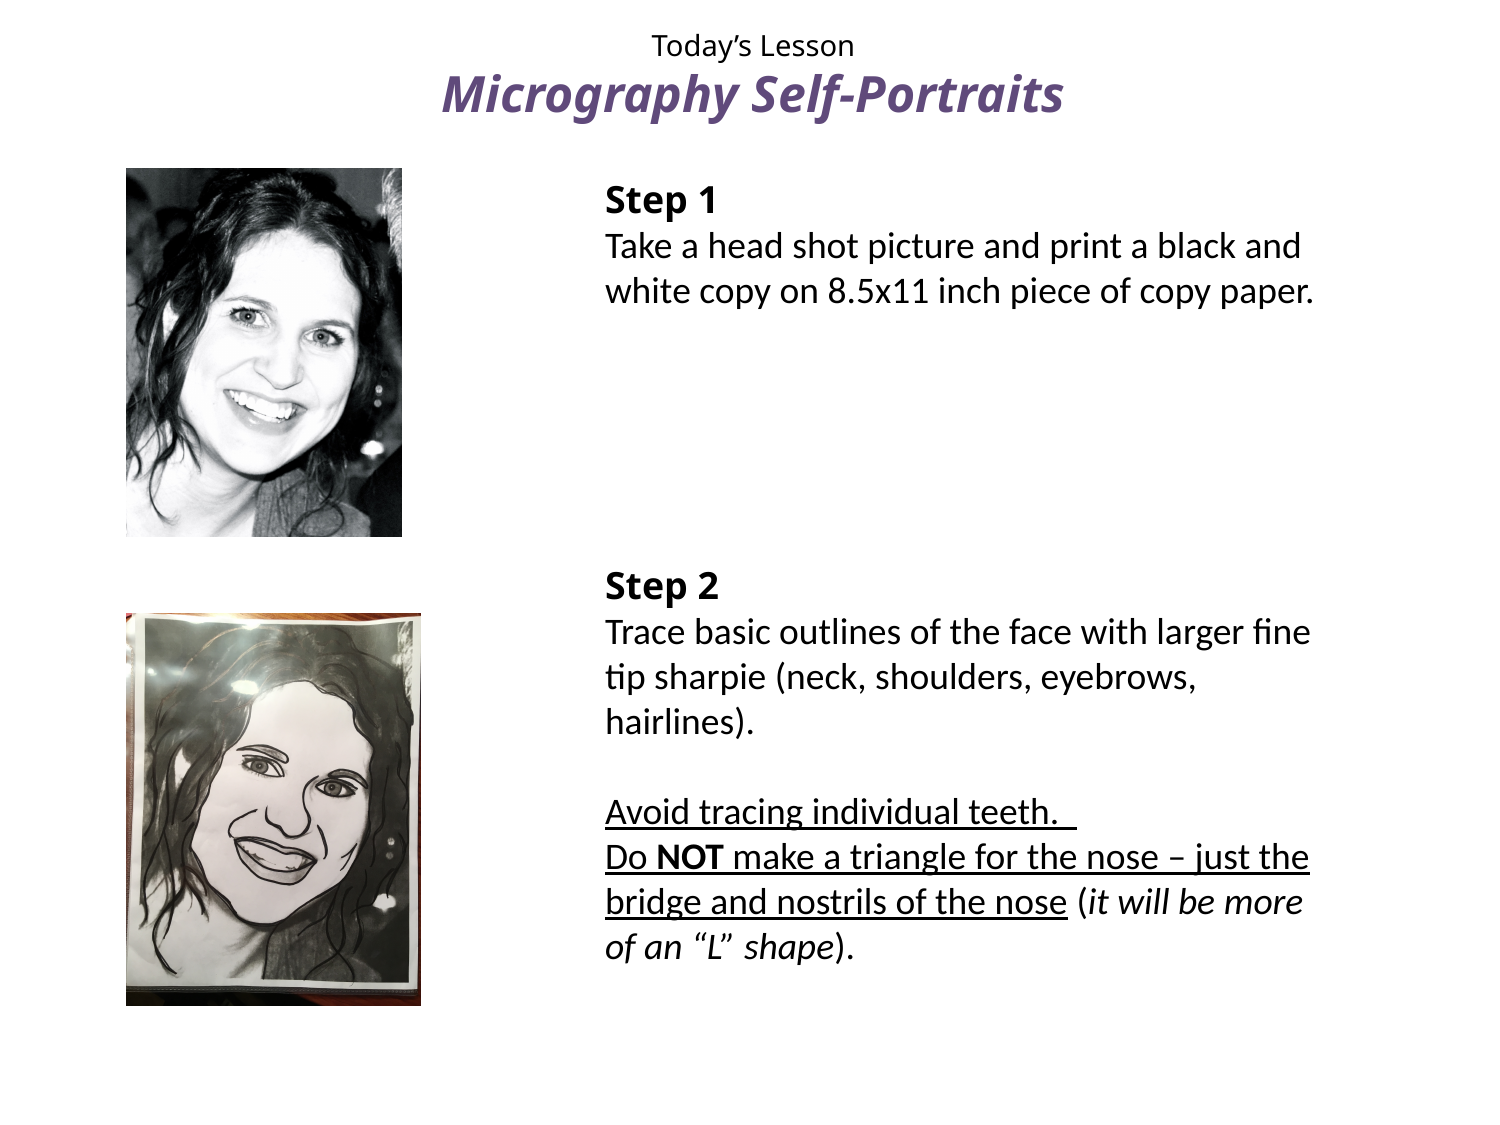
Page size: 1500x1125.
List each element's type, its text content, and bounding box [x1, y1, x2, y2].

picture [126, 613, 421, 1007]
text_box Step 1 Take a head shot picture and print a black and white copy on 8.5x11 inch piece of copy paper. [590, 168, 1341, 319]
picture [126, 168, 403, 537]
text_box Today’s Lesson Micrography Self-Portraits [222, 19, 1285, 175]
text_box Step 2 Trace basic outlines of the face with larger fine tip sharpie (neck, shoulders, eyebrows, hairlines). Avoid tracing individual teeth. Do NOT make a triangle for the nose – just the bridge and nostrils of the nose (it will be more of an “L” shape). [590, 554, 1341, 975]
